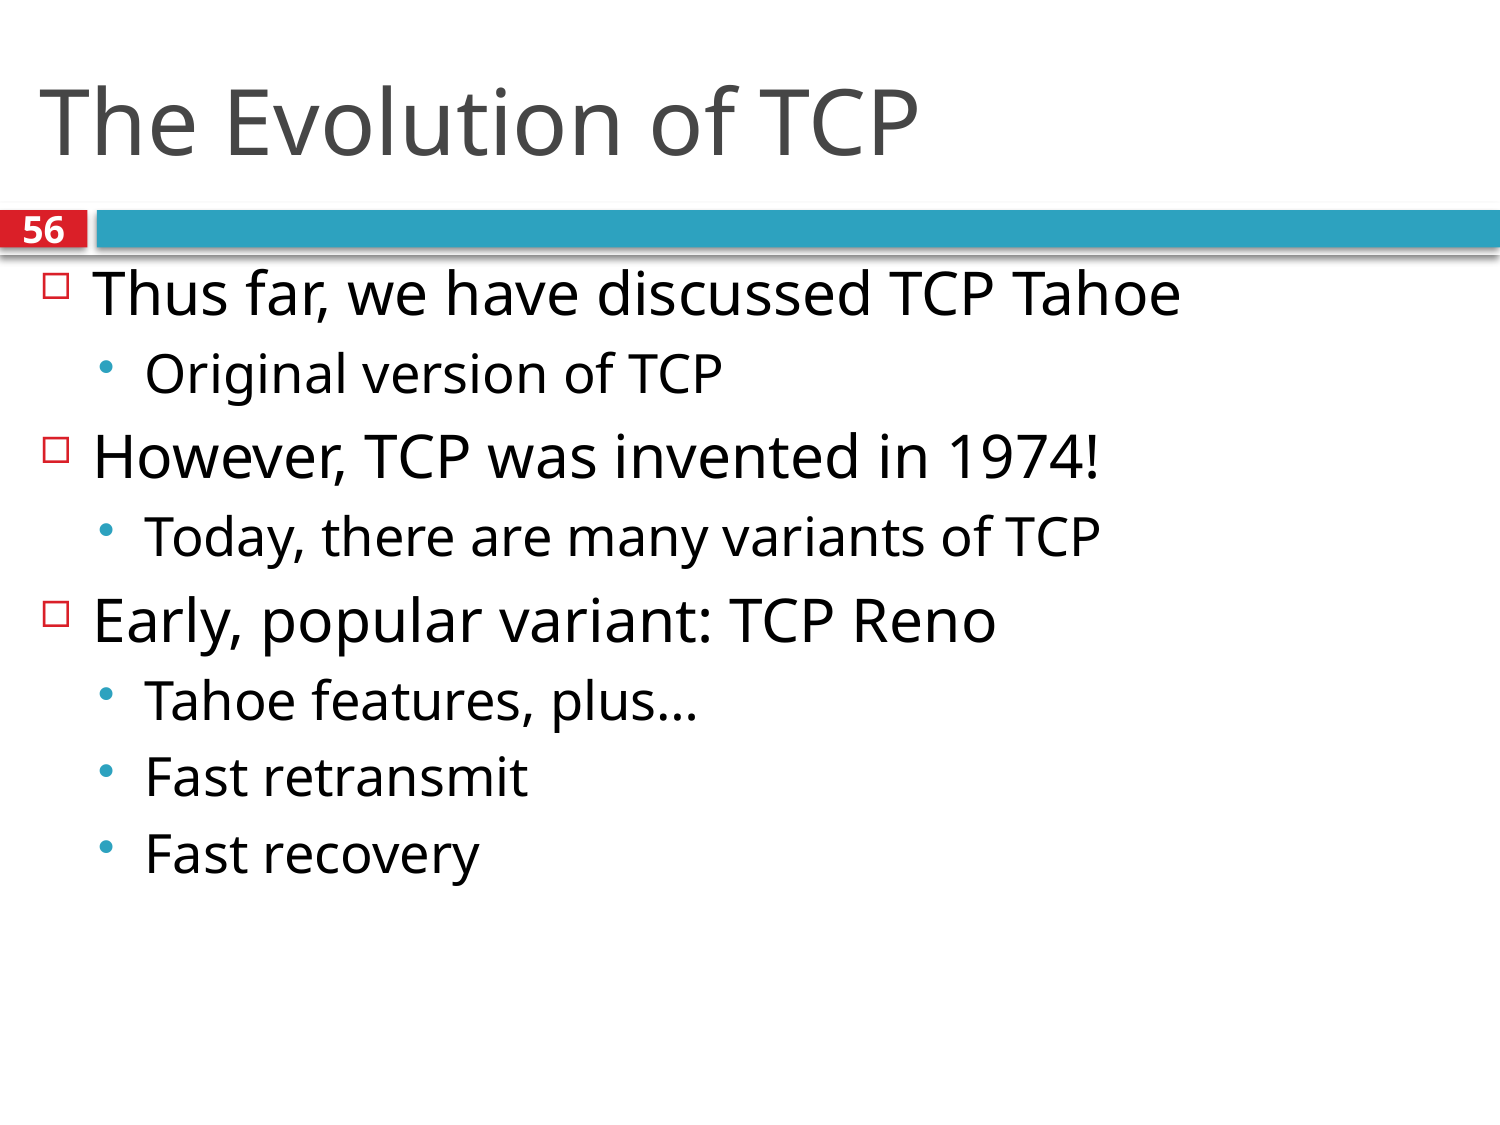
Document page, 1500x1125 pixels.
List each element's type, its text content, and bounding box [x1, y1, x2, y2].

title The Evolution of TCP [24, 37, 1475, 200]
list Thus far, we have discussed TCP Tahoe Original version of TCP However, TCP was invented in 1974! Today, there are many variants of TCP Early, popular variant: TCP Reno Tahoe features, plus… Fast retransmit Fast recovery [24, 247, 1475, 1125]
slide_number 56 [0, 206, 88, 257]
